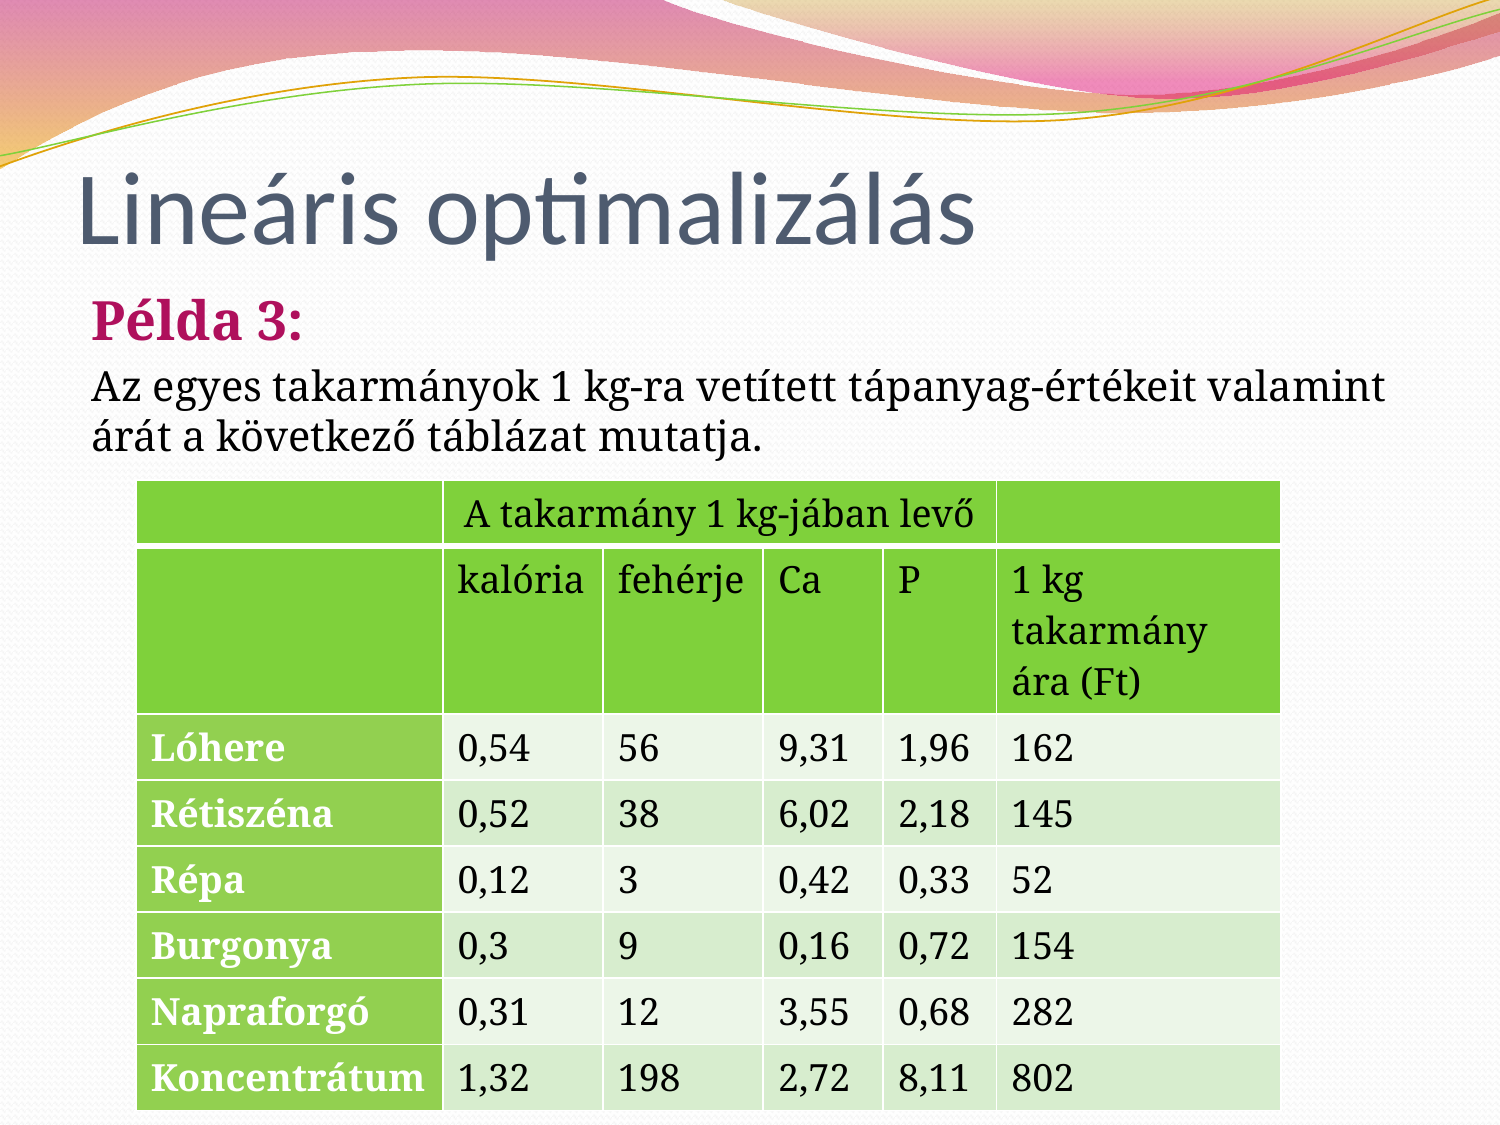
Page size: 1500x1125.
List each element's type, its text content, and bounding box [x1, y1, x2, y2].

list Példa 3: Az egyes takarmányok 1 kg-ra vetített tápanyag-értékeit valamint árát a következő táblázat mutatja. [76, 278, 1427, 1087]
table_cell 38 [604, 781, 762, 845]
table_cell 2,72 [764, 1045, 882, 1110]
table_header [137, 481, 442, 543]
table_header A takarmány 1 kg-jában levő [444, 481, 996, 543]
table_cell Koncentrátum [137, 1045, 442, 1110]
table_cell kalória [444, 549, 602, 713]
table_header [997, 481, 1280, 543]
table_cell 0,72 [884, 913, 996, 977]
table_cell 12 [604, 979, 762, 1044]
table_cell 162 [997, 715, 1280, 779]
title Lineáris optimalizálás [76, 78, 1427, 266]
table_cell 56 [604, 715, 762, 779]
table_cell fehérje [604, 549, 762, 713]
table_cell 1,96 [884, 715, 996, 779]
table_cell 0,42 [764, 847, 882, 911]
table_cell 145 [997, 781, 1280, 845]
table_cell P [884, 549, 996, 713]
table_cell 198 [604, 1045, 762, 1110]
table_cell 154 [997, 913, 1280, 977]
table_cell Napraforgó [137, 979, 442, 1044]
table_cell 2,18 [884, 781, 996, 845]
table_cell 3 [604, 847, 762, 911]
table_cell 1,32 [444, 1045, 602, 1110]
table_cell 9 [604, 913, 762, 977]
table_cell 0,16 [764, 913, 882, 977]
table_cell Répa [137, 847, 442, 911]
table_cell Burgonya [137, 913, 442, 977]
table_cell 802 [997, 1045, 1280, 1110]
table_cell 1 kg takarmány ára (Ft) [997, 549, 1280, 713]
table_cell 52 [997, 847, 1280, 911]
table_cell Ca [764, 549, 882, 713]
table_cell [137, 549, 442, 713]
table_cell 0,68 [884, 979, 996, 1044]
table_cell 0,52 [444, 781, 602, 845]
table_cell 0,33 [884, 847, 996, 911]
table_cell 8,11 [884, 1045, 996, 1110]
table_cell 0,3 [444, 913, 602, 977]
table_cell 0,12 [444, 847, 602, 911]
table_cell 6,02 [764, 781, 882, 845]
table_cell 0,31 [444, 979, 602, 1044]
table_cell 3,55 [764, 979, 882, 1044]
table_cell Lóhere [137, 715, 442, 779]
table_cell 9,31 [764, 715, 882, 779]
table_cell 0,54 [444, 715, 602, 779]
table_cell 282 [997, 979, 1280, 1044]
table_cell Rétiszéna [137, 781, 442, 845]
